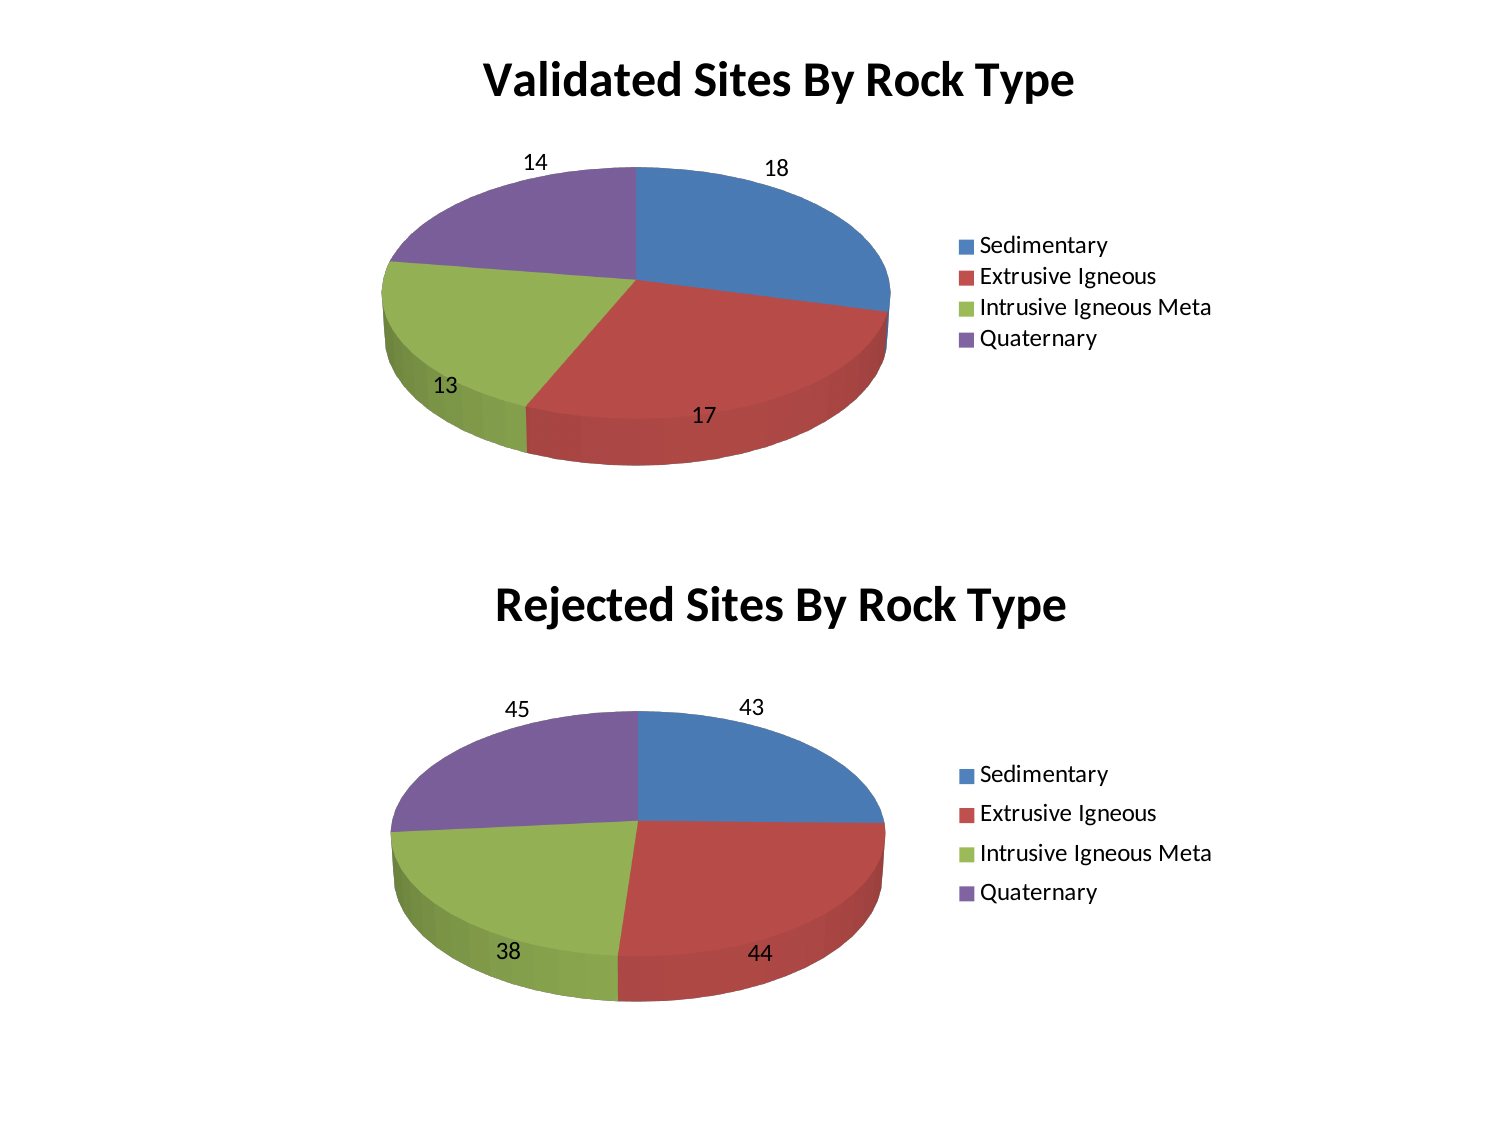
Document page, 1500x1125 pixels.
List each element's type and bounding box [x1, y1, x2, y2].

chart [324, 24, 1234, 1113]
